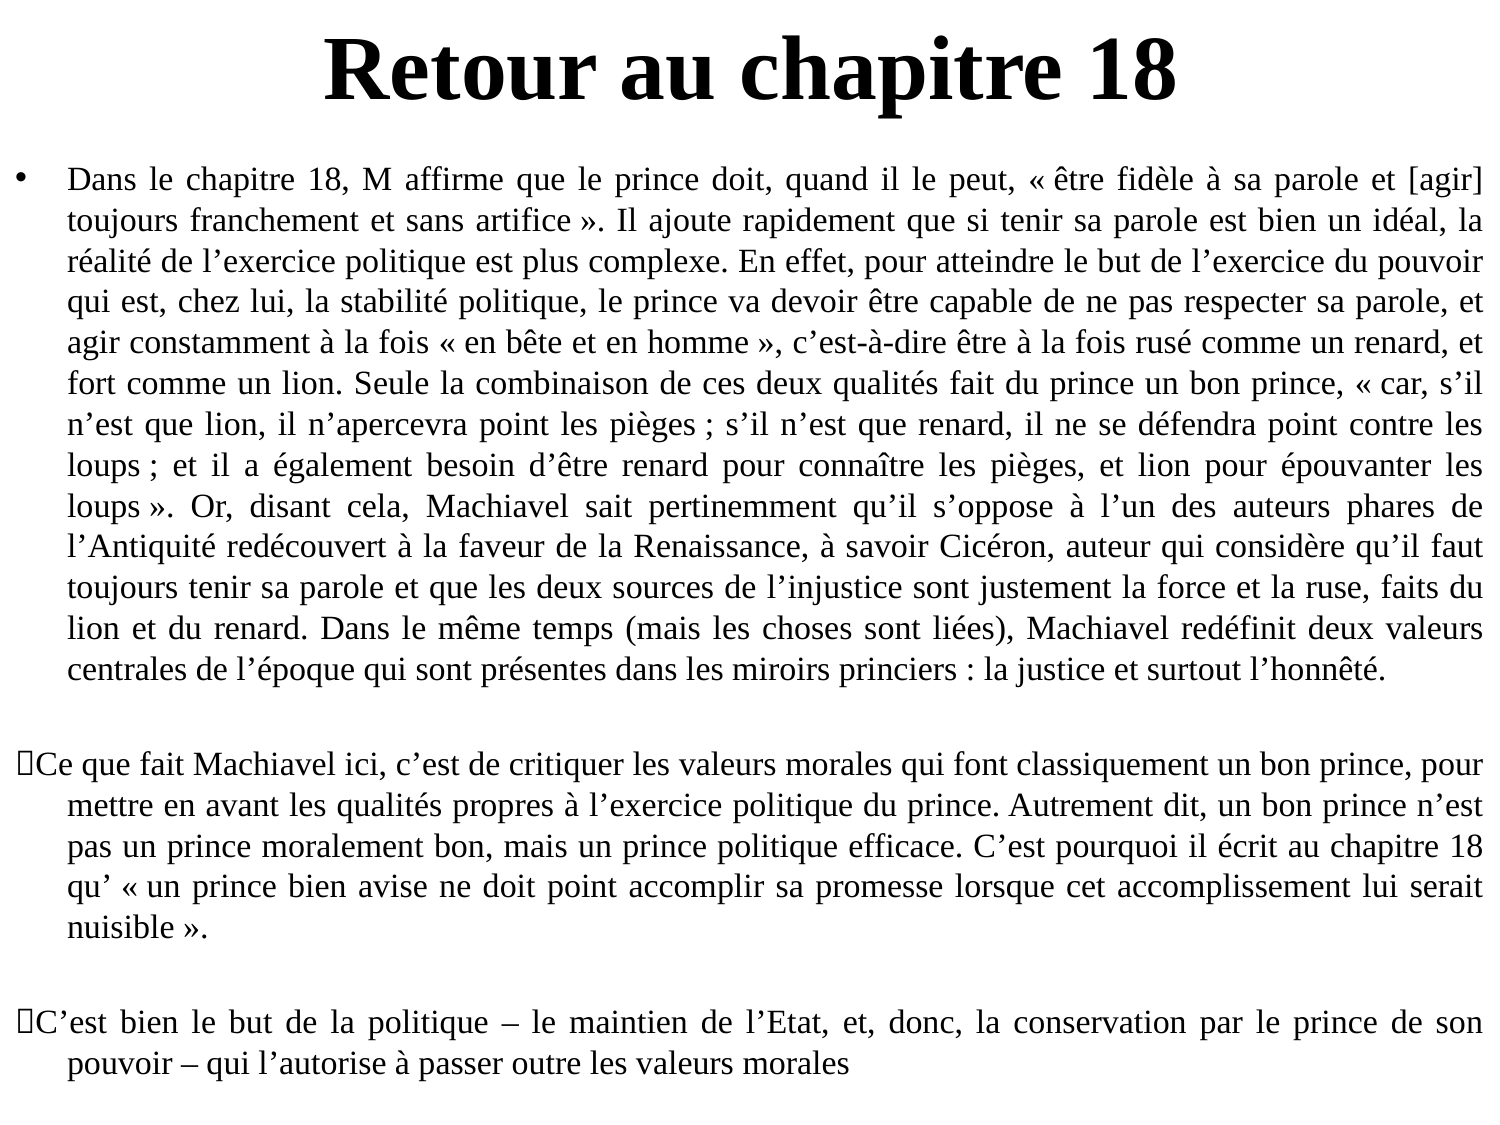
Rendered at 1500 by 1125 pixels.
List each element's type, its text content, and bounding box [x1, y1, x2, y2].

list Dans le chapitre 18, M affirme que le prince doit, quand il le peut, « être fidèle à sa parole et [agir] toujours franchement et sans artifice ». Il ajoute rapidement que si tenir sa parole est bien un idéal, la réalité de l’exercice politique est plus complexe. En effet, pour atteindre le but de l’exercice du pouvoir qui est, chez lui, la stabilité politique, le prince va devoir être capable de ne pas respecter sa parole, et agir constamment à la fois « en bête et en homme », c’est-à-dire être à la fois rusé comme un renard, et fort comme un lion. Seule la combinaison de ces deux qualités fait du prince un bon prince, « car, s’il n’est que lion, il n’apercevra point les pièges ; s’il n’est que renard, il ne se défendra point contre les loups ; et il a également besoin d’être renard pour connaître les pièges, et lion pour épouvanter les loups ». Or, disant cela, Machiavel sait pertinemment qu’il s’oppose à l’un des auteurs phares de l’Antiquité redécouvert à la faveur de la Renaissance, à savoir Cicéron, auteur qui considère qu’il faut toujours tenir sa parole et que les deux sources de l’injustice sont justement la force et la ruse, faits du lion et du renard. Dans le même temps (mais les choses sont liées), Machiavel redéfinit deux valeurs centrales de l’époque qui sont présentes dans les miroirs princiers : la justice et surtout l’honnêté. Ce que fait Machiavel ici, c’est de critiquer les valeurs morales qui font classiquement un bon prince, pour mettre en avant les qualités propres à l’exercice politique du prince. Autrement dit, un bon prince n’est pas un prince moralement bon, mais un prince politique efficace. C’est pourquoi il écrit au chapitre 18 qu’ « un prince bien avise ne doit point accomplir sa promesse lorsque cet accomplissement lui serait nuisible ». C’est bien le but de la politique – le maintien de l’Etat, et, donc, la conservation par le prince de son pouvoir – qui l’autorise à passer outre les valeurs morales [0, 149, 1500, 1125]
title Retour au chapitre 18 [76, 0, 1427, 126]
